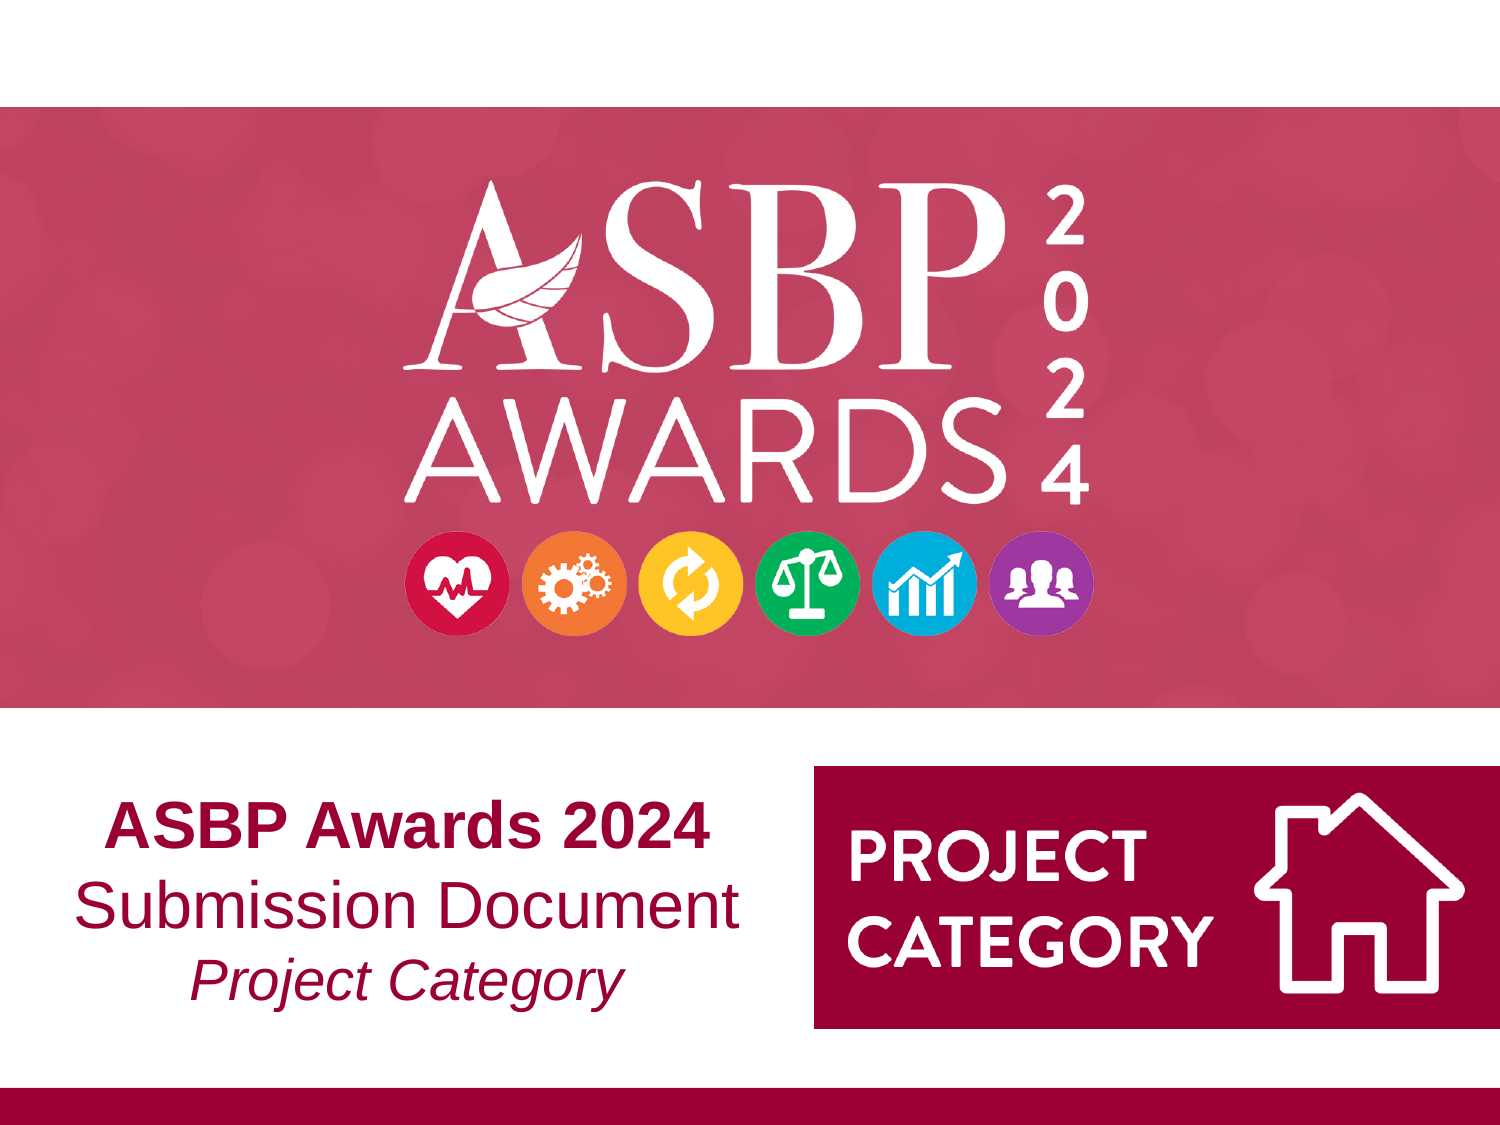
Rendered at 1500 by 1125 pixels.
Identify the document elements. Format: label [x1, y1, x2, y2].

picture [814, 766, 1500, 1029]
picture [0, 107, 1500, 708]
